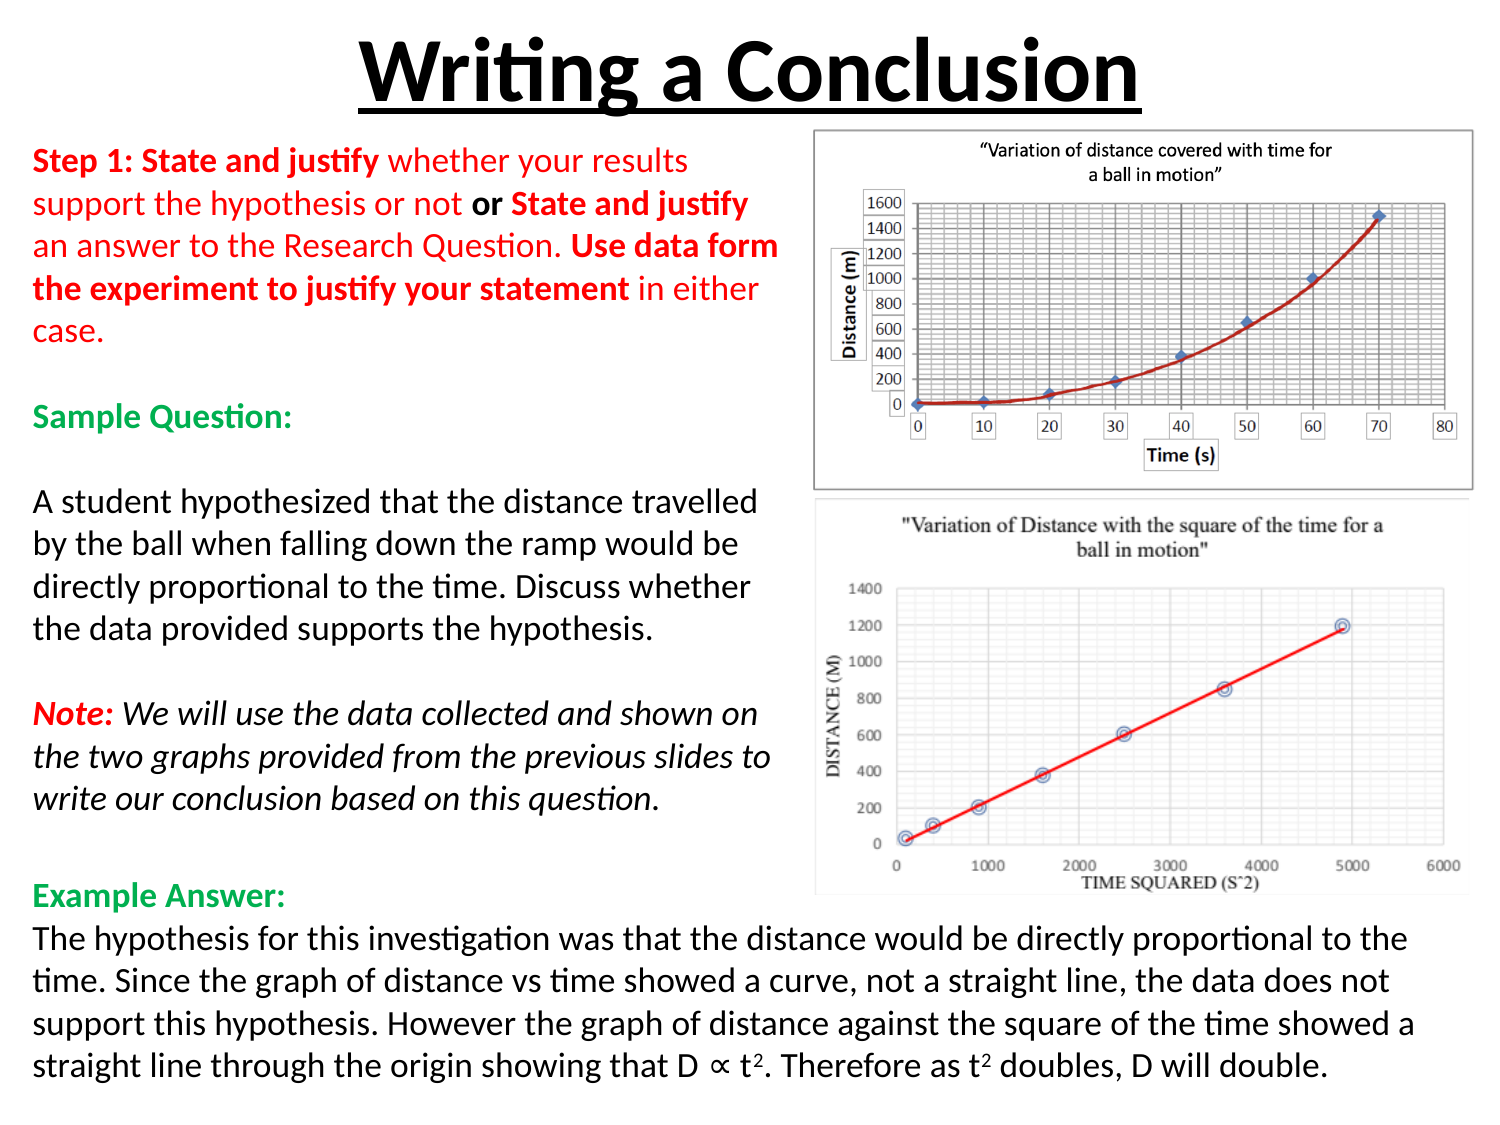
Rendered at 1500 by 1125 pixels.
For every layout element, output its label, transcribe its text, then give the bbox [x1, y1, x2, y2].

text_box Example Answer: The hypothesis for this investigation was that the distance would be directly proportional to the time. Since the graph of distance vs time showed a curve, not a straight line, the data does not support this hypothesis. However the graph of distance against the square of the time showed a straight line through the origin showing that D ∝ t2. Therefore as t2 doubles, D will double. [17, 865, 1470, 1125]
text_box Step 1: State and justify whether your results support the hypothesis or not or State and justify an answer to the Research Question. Use data form the experiment to justify your statement in either case. Sample Question: A student hypothesized that the distance travelled by the ball when falling down the ramp would be directly proportional to the time. Discuss whether the data provided supports the hypothesis. Note: We will use the data collected and shown on the two graphs provided from the previous slides to write our conclusion based on this question. [17, 130, 801, 913]
title Writing a Conclusion [75, 0, 1425, 130]
picture [799, 123, 1483, 496]
picture [814, 498, 1470, 896]
